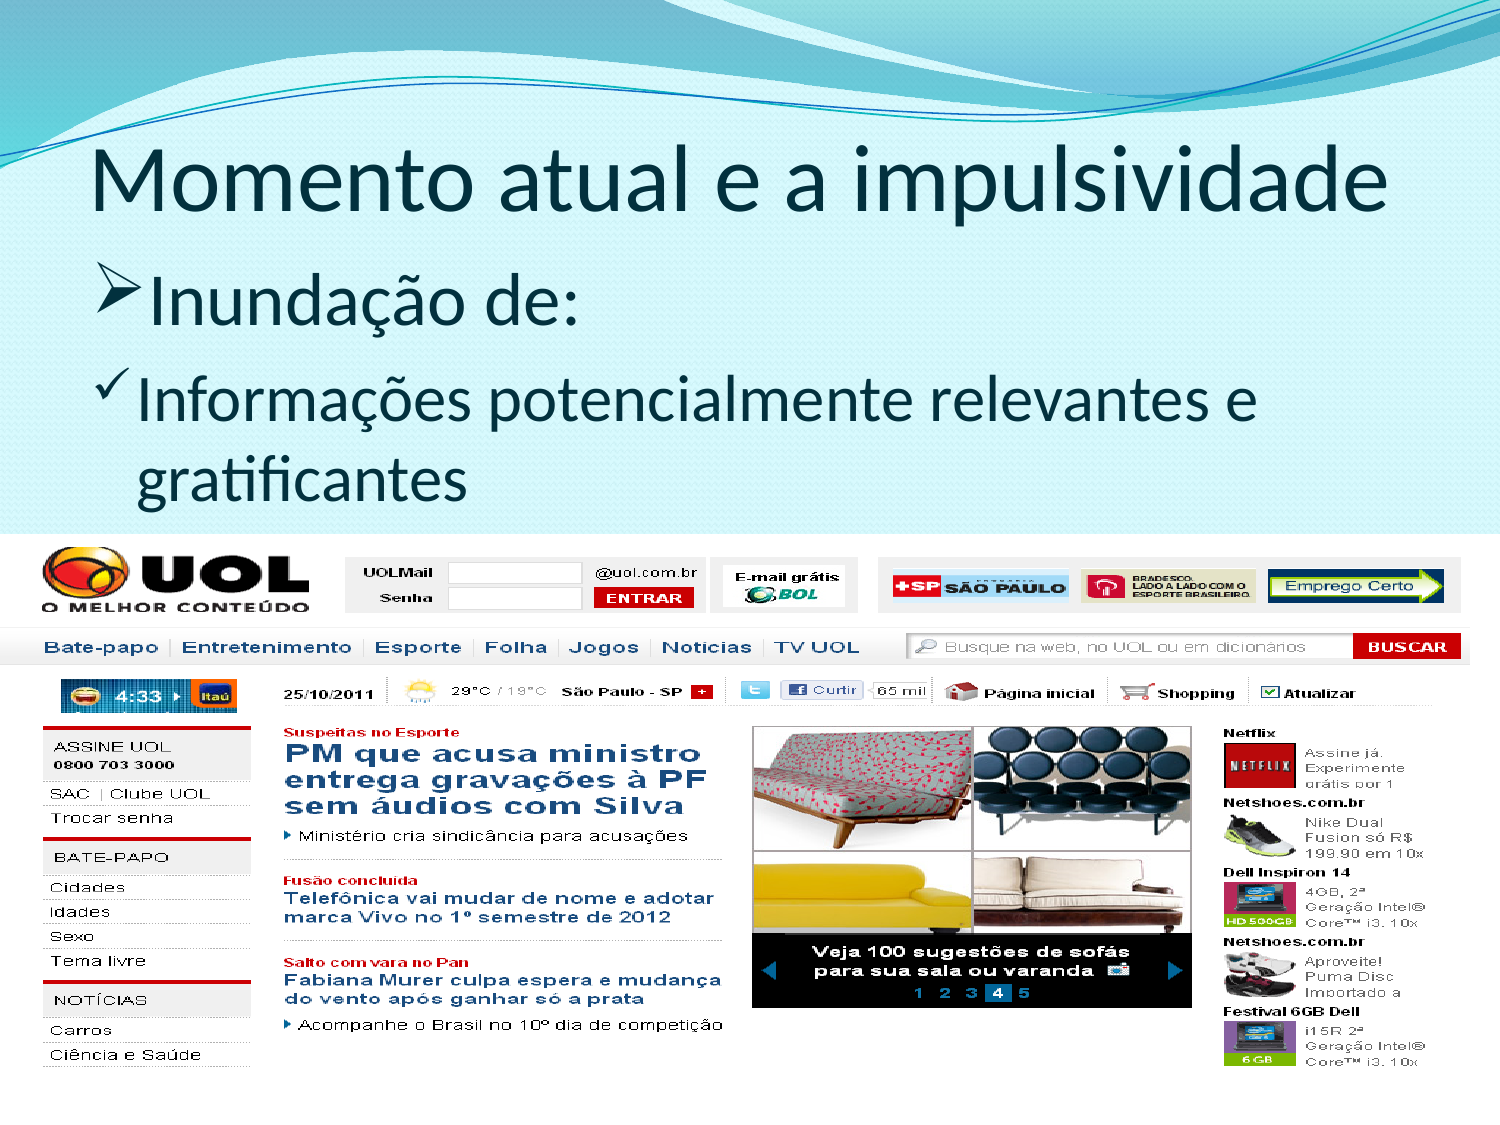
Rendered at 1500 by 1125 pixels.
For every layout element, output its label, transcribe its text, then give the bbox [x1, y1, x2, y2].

title Momento atual e a impulsividade [88, 42, 1439, 231]
picture [0, 533, 1500, 1125]
list Inundação de: Informações potencialmente relevantes e gratificantes [76, 243, 1427, 524]
